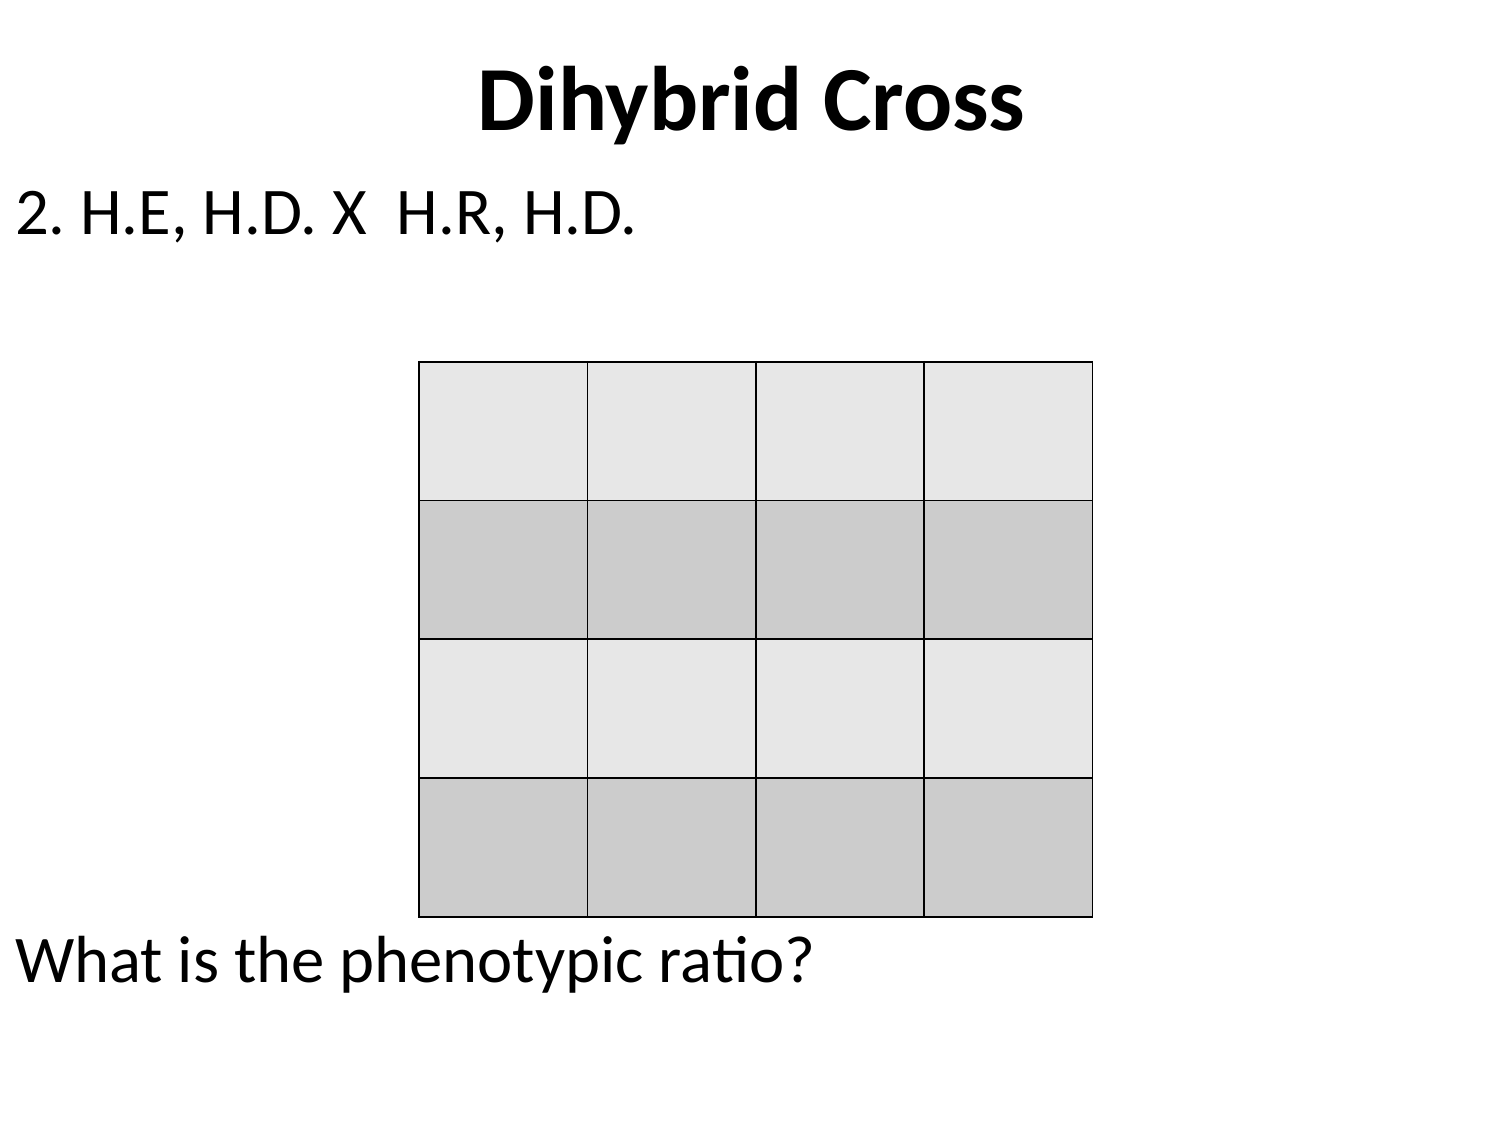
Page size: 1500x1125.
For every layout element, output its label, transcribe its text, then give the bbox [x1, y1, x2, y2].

list 2. H.E, H.D. X H.R, H.D. What is the phenotypic ratio? [0, 160, 1500, 1125]
table_cell [420, 501, 587, 638]
table_cell [420, 640, 587, 777]
table_header [588, 363, 755, 500]
table_cell [588, 779, 755, 916]
table_cell [757, 779, 923, 916]
table_cell [588, 501, 755, 638]
table_cell [757, 640, 923, 777]
table_cell [420, 779, 587, 916]
table_cell [925, 501, 1092, 638]
table_cell [925, 640, 1092, 777]
title Dihybrid Cross [76, 0, 1427, 160]
table_header [420, 363, 587, 500]
table_header [757, 363, 923, 500]
table_cell [925, 779, 1092, 916]
table_cell [588, 640, 755, 777]
table_cell [757, 501, 923, 638]
table_header [925, 363, 1092, 500]
